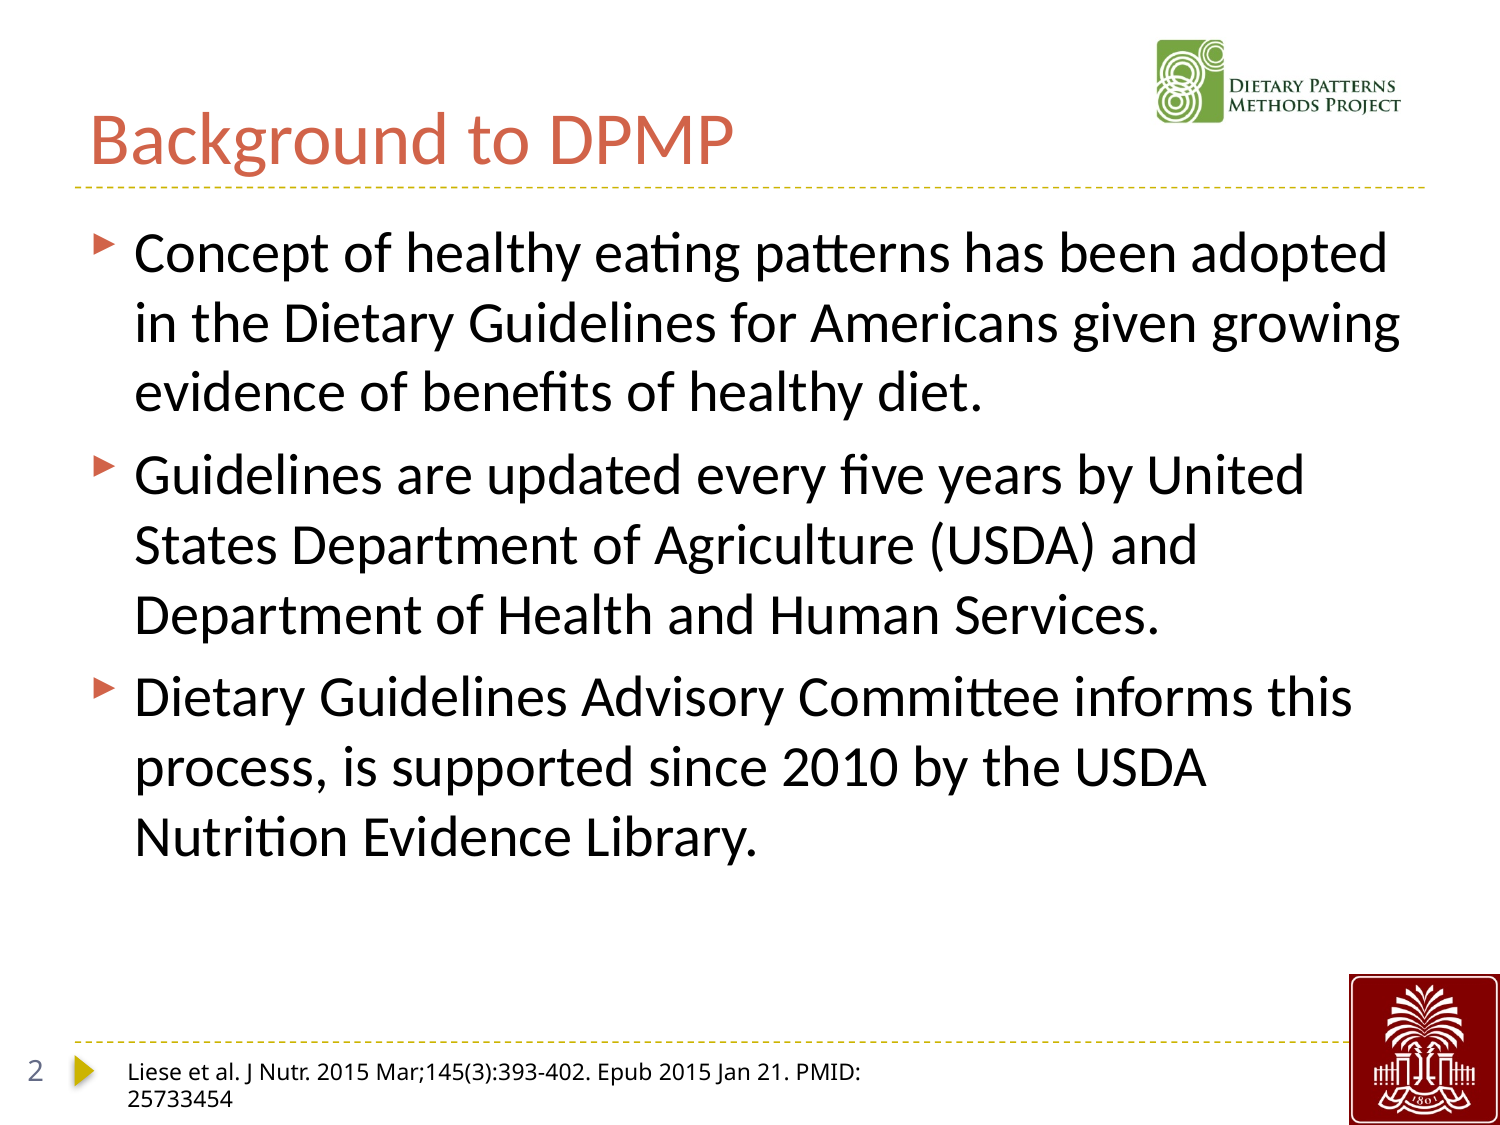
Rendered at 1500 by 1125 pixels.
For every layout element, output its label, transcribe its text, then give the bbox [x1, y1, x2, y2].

text_box Liese et al. J Nutr. 2015 Mar;145(3):393-402. Epub 2015 Jan 21. PMID: 25733454 [112, 1049, 950, 1120]
title Background to DPMP [75, 24, 1425, 188]
slide_number 2 [12, 1045, 338, 1106]
list Concept of healthy eating patterns has been adopted in the Dietary Guidelines for Americans given growing evidence of benefits of healthy diet. Guidelines are updated every five years by United States Department of Agriculture (USDA) and Department of Health and Human Services. Dietary Guidelines Advisory Committee informs this process, is supported since 2010 by the USDA Nutrition Evidence Library. [75, 206, 1425, 1032]
picture [1349, 974, 1500, 1125]
